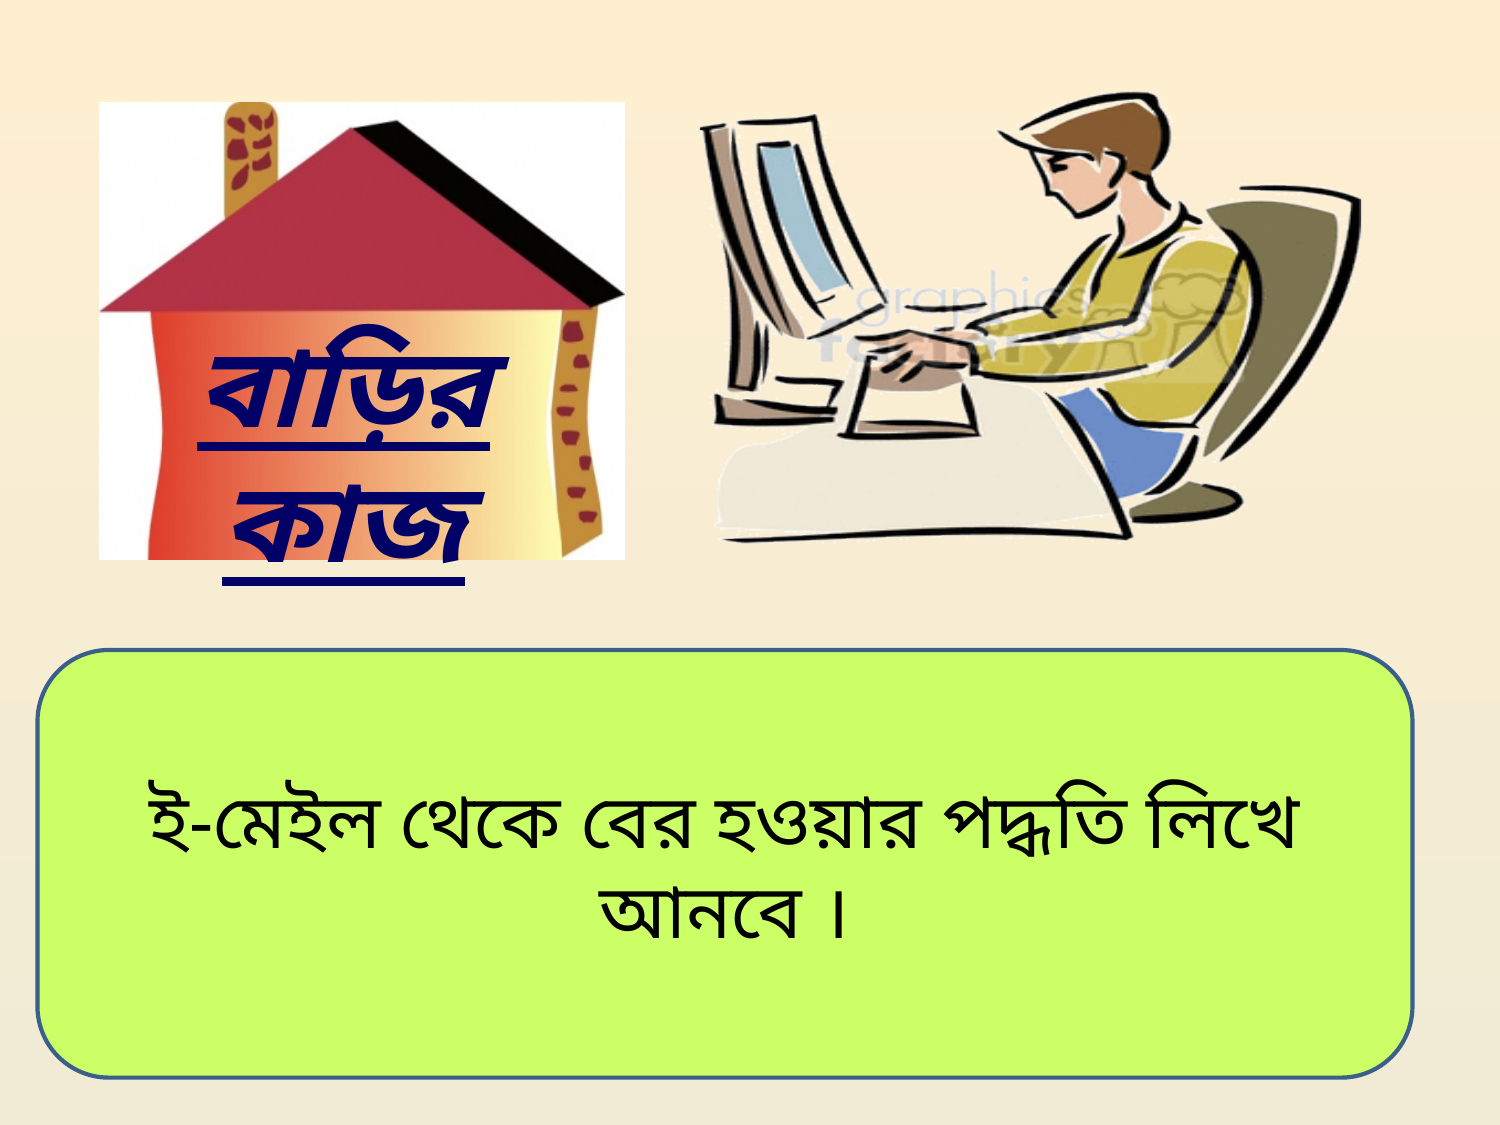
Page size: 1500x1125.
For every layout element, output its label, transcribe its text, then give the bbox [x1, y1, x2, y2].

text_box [99, 102, 626, 560]
picture [699, 74, 1362, 560]
text_box ই-মেইল থেকে বের হওয়ার পদ্ধতি লিখে আনবে । [35, 647, 1415, 1080]
